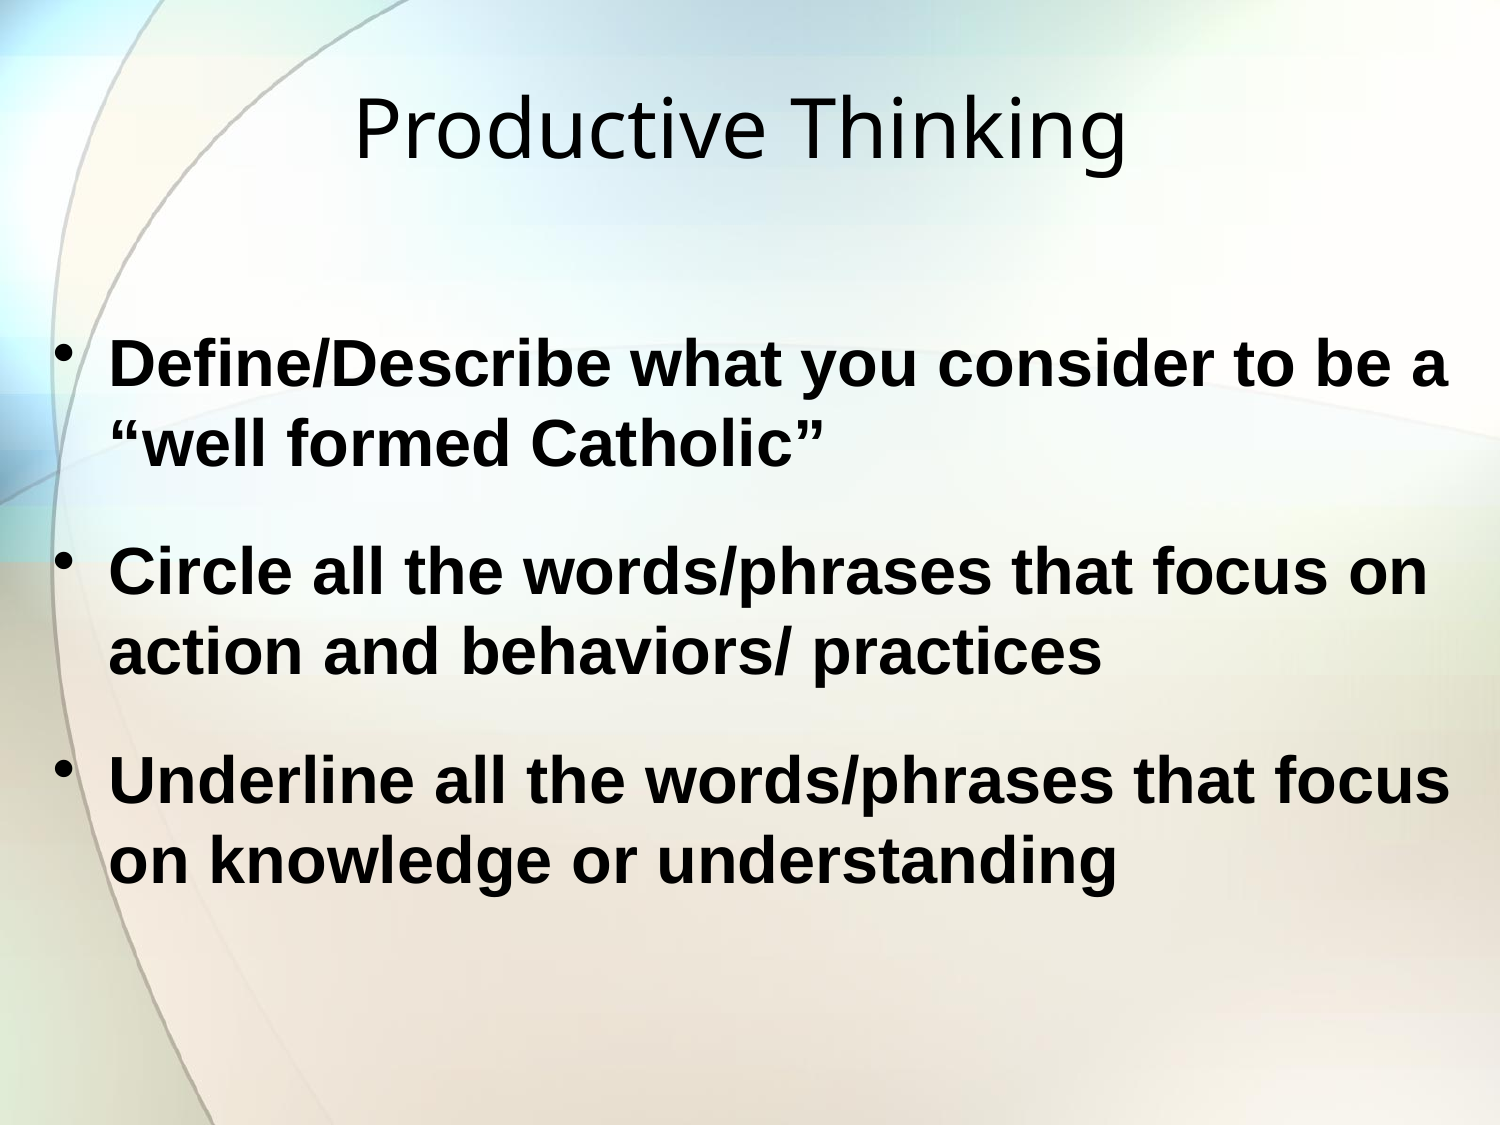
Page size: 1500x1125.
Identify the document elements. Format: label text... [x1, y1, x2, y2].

picture [0, 0, 1500, 1125]
title Productive Thinking [2, 62, 1500, 188]
list Define/Describe what you consider to be a “well formed Catholic” Circle all the words/phrases that focus on action and behaviors/ practices Underline all the words/phrases that focus on knowledge or understanding [37, 312, 1500, 1063]
